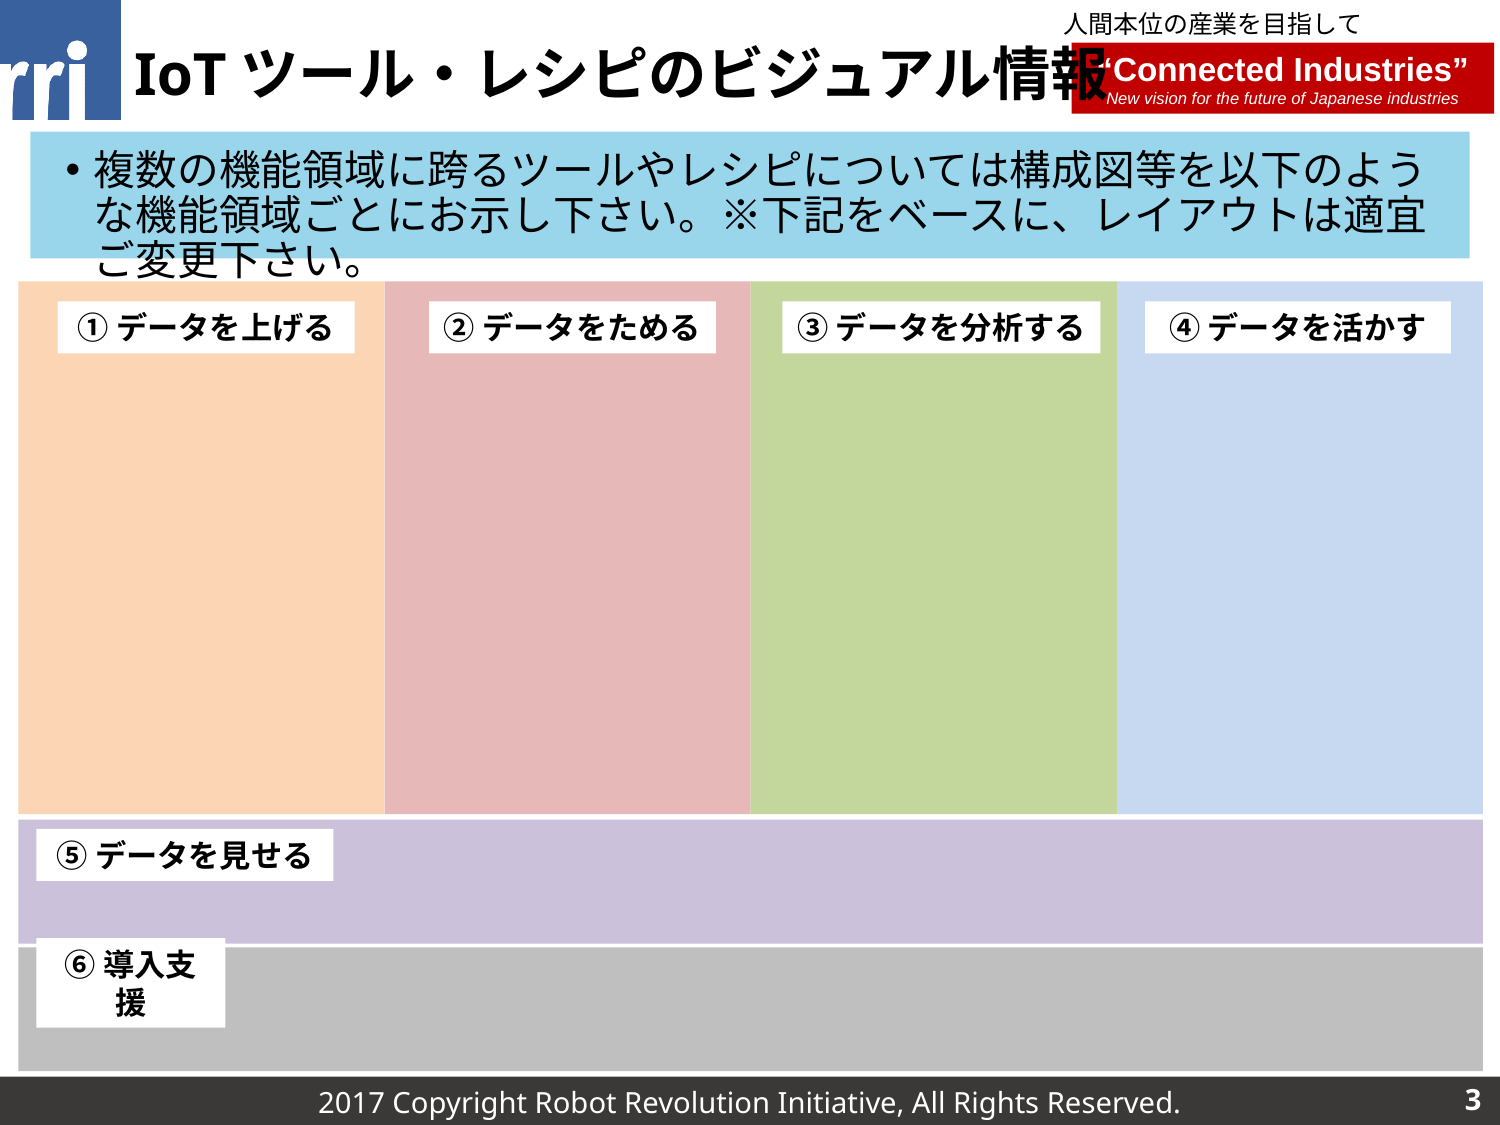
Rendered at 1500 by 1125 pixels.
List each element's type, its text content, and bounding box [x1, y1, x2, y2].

text_box [384, 281, 750, 815]
text_box [18, 281, 384, 815]
slide_number 3 [1159, 1076, 1497, 1125]
text_box ③データを分析する [782, 301, 1101, 354]
text_box ④データを活かす [1145, 301, 1451, 354]
text_box ⑥導入支援 [36, 938, 226, 1028]
list 複数の機能領域に跨るツールやレシピについては構成図等を以下のような機能領域ごとにお示し下さい。※下記をベースに、レイアウトは適宜ご変更下さい。 [30, 131, 1470, 259]
text_box ②データをためる [429, 301, 716, 354]
text_box [750, 281, 1117, 815]
text_box [18, 819, 1483, 944]
text_box ①データを上げる [57, 301, 355, 354]
picture [0, 0, 121, 120]
text_box ⑤データを見せる [36, 828, 334, 881]
title IoTツール・レシピのビジュアル情報 [119, 37, 1500, 117]
text_box [1117, 281, 1483, 815]
text_box [18, 947, 1483, 1072]
